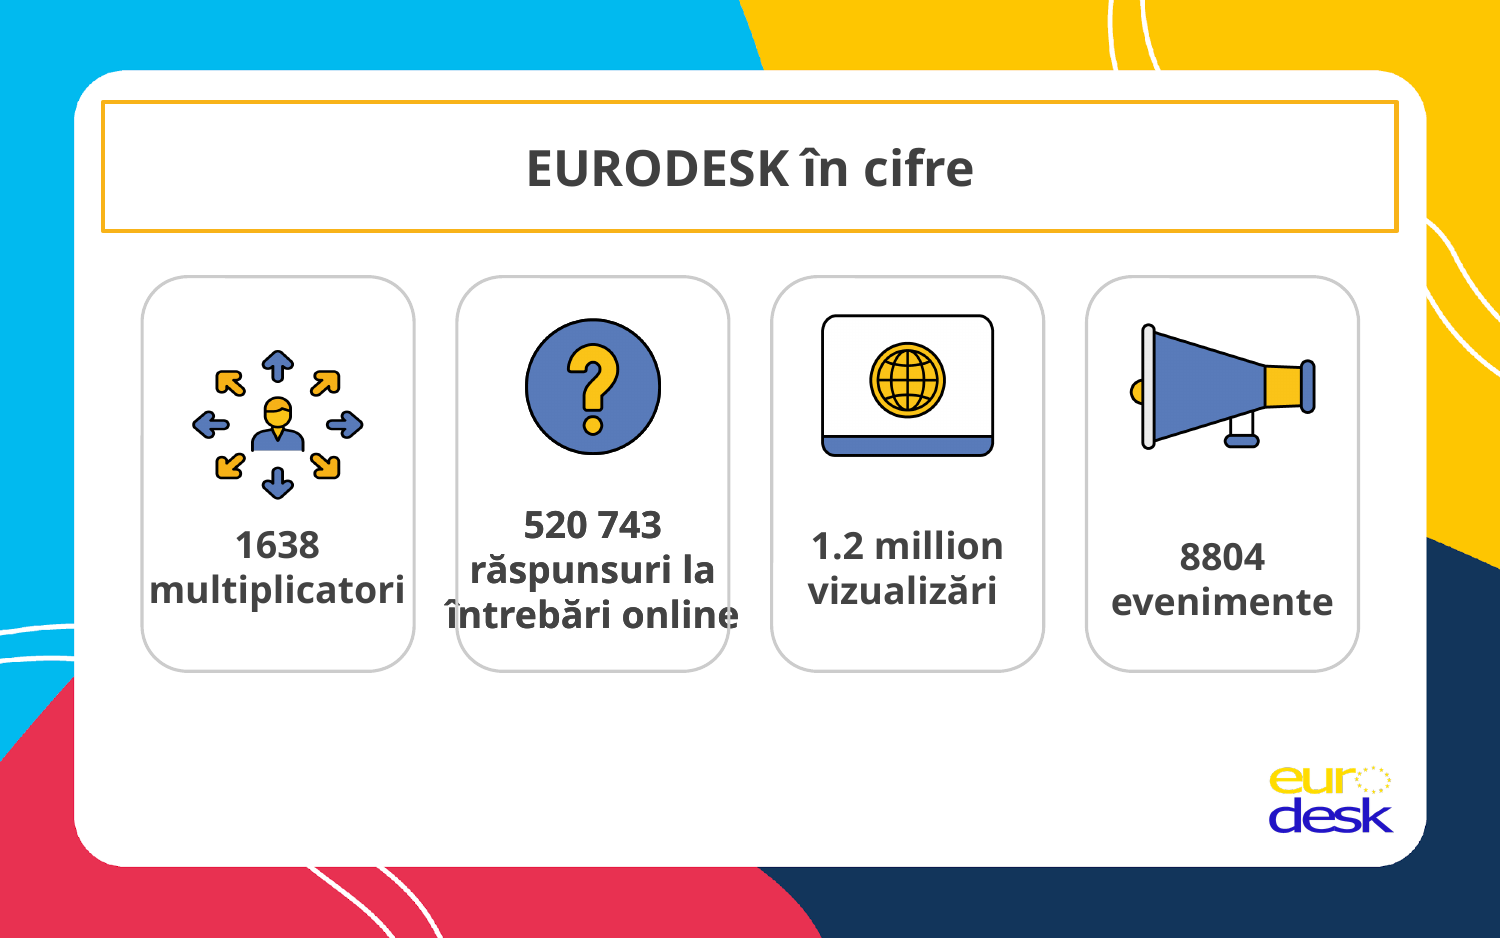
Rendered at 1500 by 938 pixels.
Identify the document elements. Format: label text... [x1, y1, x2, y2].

text_box [1086, 298, 1093, 501]
picture [0, 0, 1500, 938]
text_box [1036, 296, 1044, 484]
text_box 1.2 million vizualizări [771, 484, 1086, 680]
text_box [771, 299, 778, 484]
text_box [418, 268, 768, 681]
text_box 8804 evenimente [1048, 501, 1397, 684]
text_box [142, 276, 413, 320]
text_box [1351, 297, 1359, 501]
title EURODESK în cifre [103, 102, 1397, 232]
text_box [102, 321, 413, 681]
